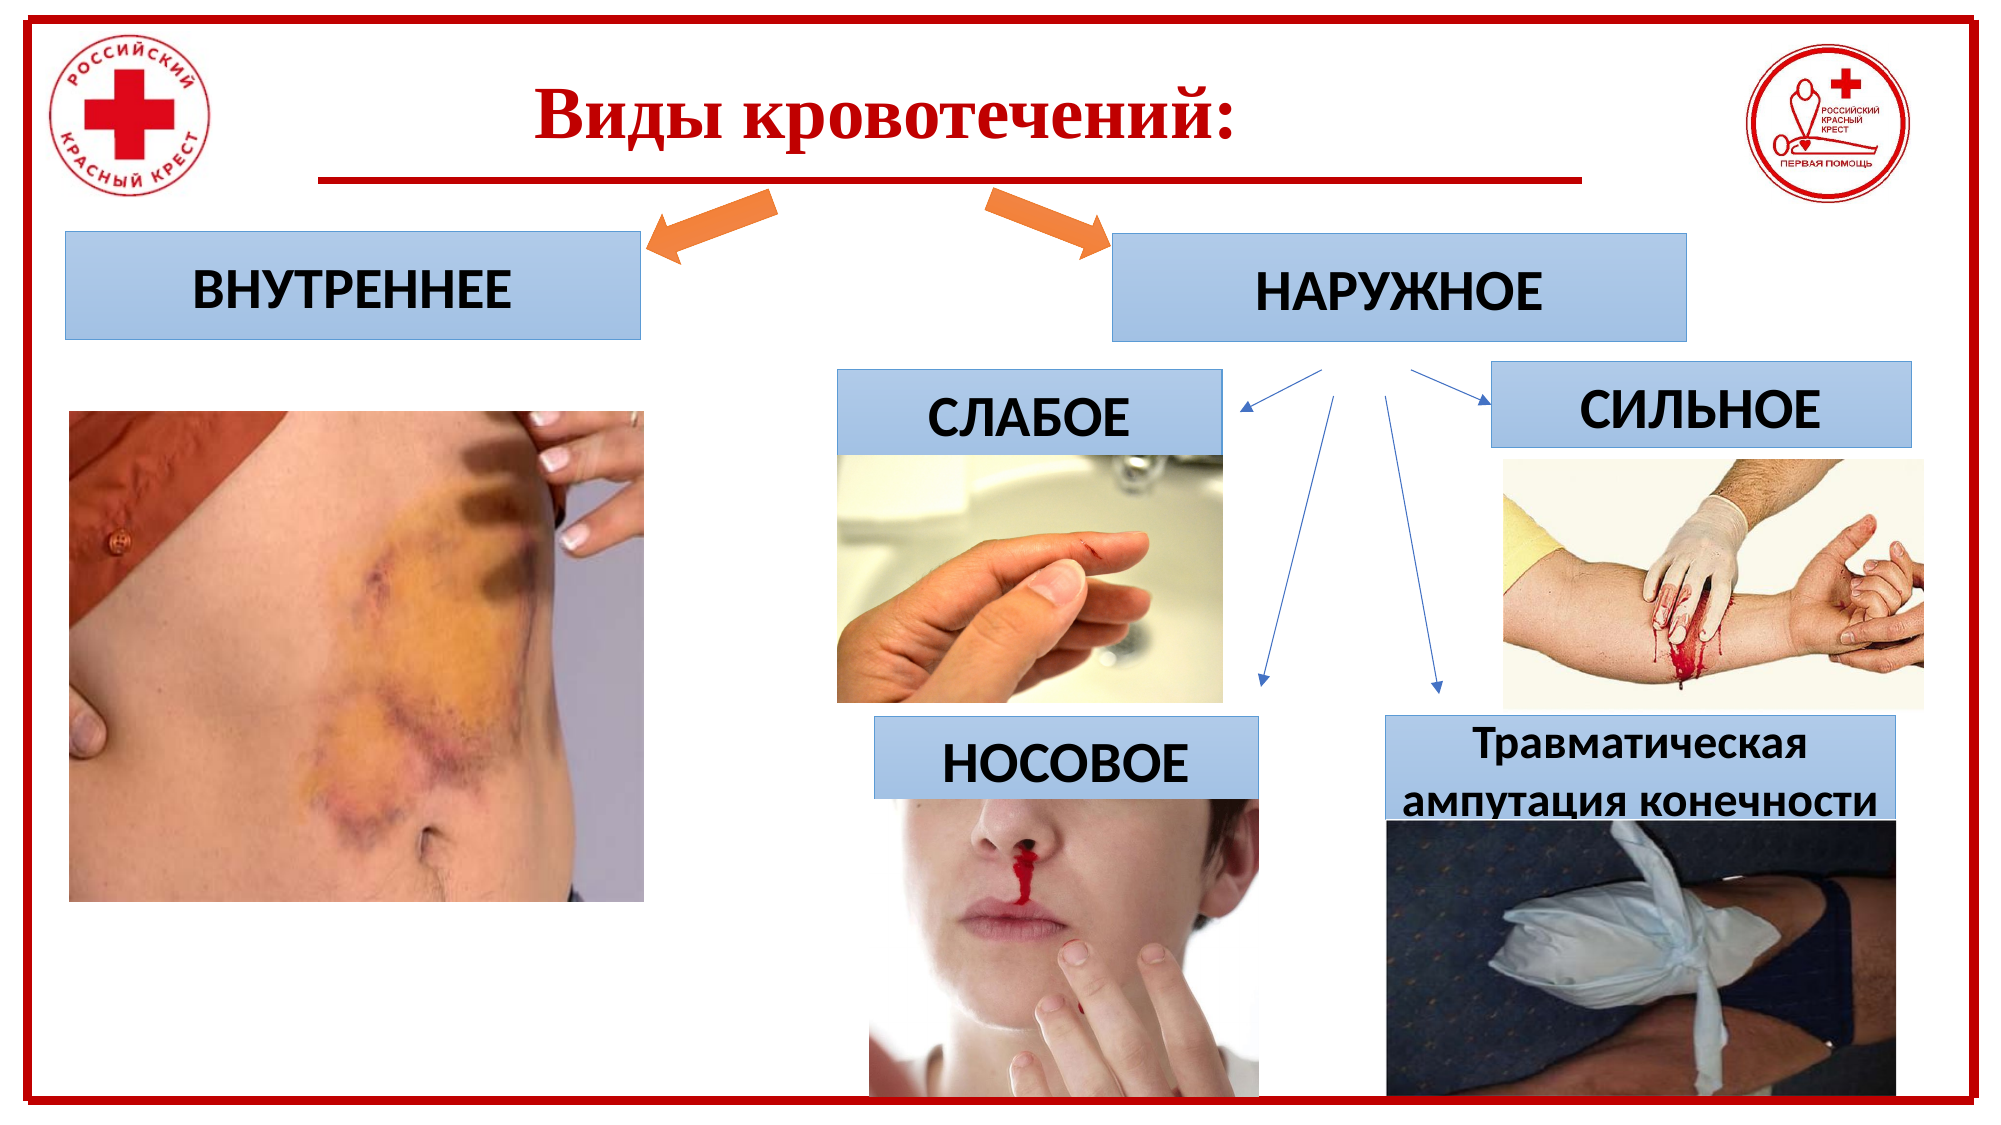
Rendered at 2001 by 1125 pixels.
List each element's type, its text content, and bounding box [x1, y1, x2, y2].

text_box НАРУЖНОЕ [1112, 233, 1687, 342]
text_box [1239, 369, 1322, 413]
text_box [1410, 369, 1492, 405]
picture [869, 799, 1259, 1097]
text_box ВНУТРЕННЕЕ [65, 231, 641, 340]
text_box [984, 187, 1111, 261]
picture [1744, 43, 1912, 204]
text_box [1260, 395, 1334, 687]
text_box НОСОВОЕ [874, 716, 1259, 799]
picture [837, 455, 1223, 703]
text_box СИЛЬНОЕ [1491, 361, 1912, 448]
picture [45, 31, 213, 201]
picture [69, 411, 644, 902]
text_box [645, 188, 779, 265]
text_box СЛАБОЕ [837, 369, 1223, 455]
picture [1385, 459, 1924, 1125]
text_box Травматическая ампутация конечности [1385, 715, 1502, 819]
title Виды кровотечений: [213, 46, 1637, 183]
text_box Травматическая ампутация конечности [1779, 715, 1896, 819]
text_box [1385, 395, 1440, 695]
